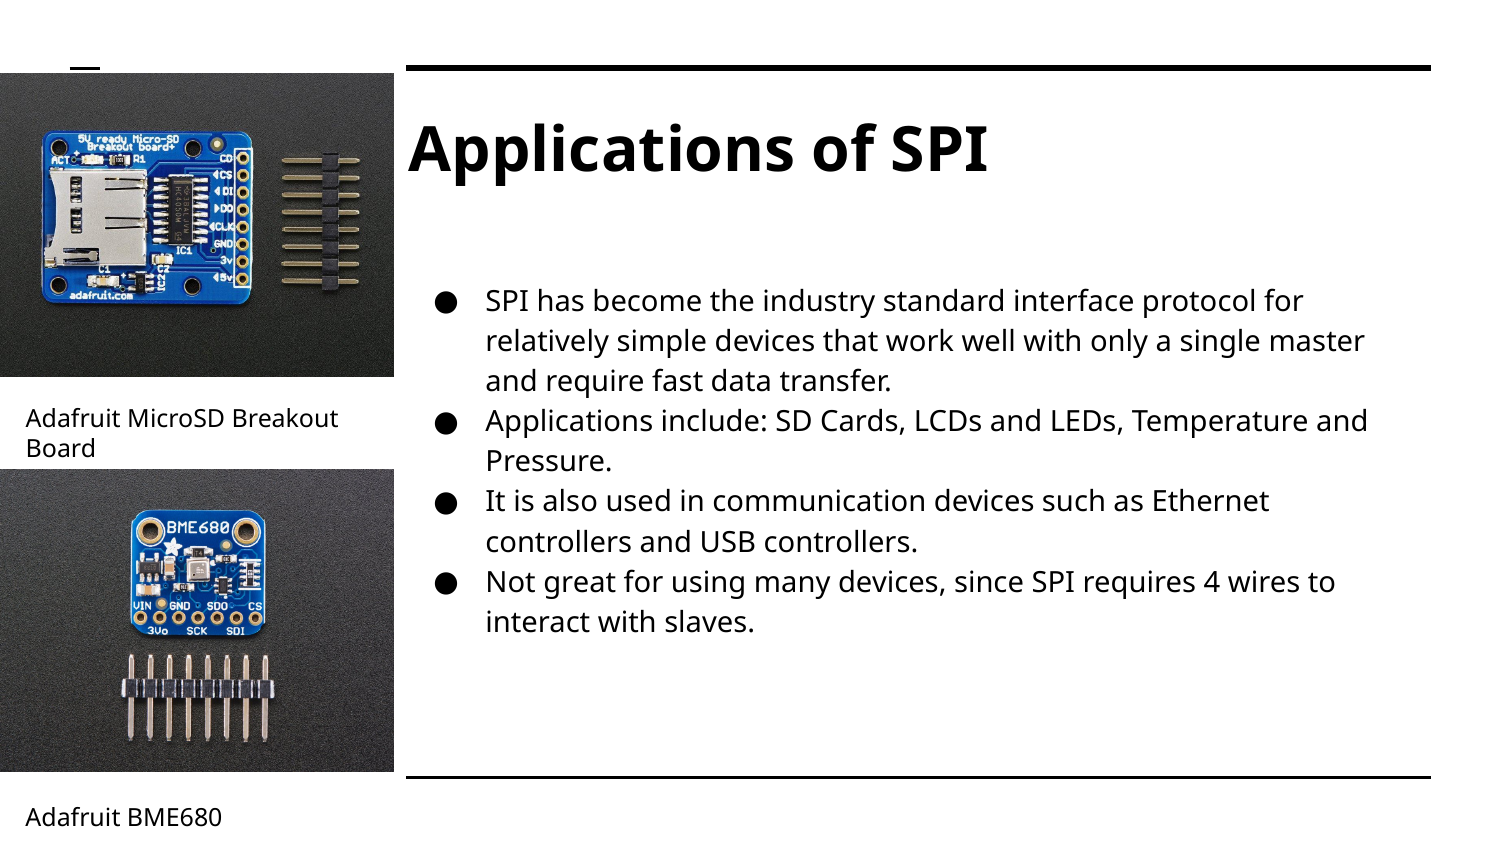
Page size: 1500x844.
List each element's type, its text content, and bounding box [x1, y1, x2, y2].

title Applications of SPI [398, 94, 1431, 199]
text_box Adafruit MicroSD Breakout Board [10, 387, 404, 438]
text_box Adafruit BME680 [10, 786, 383, 821]
list SPI has become the industry standard interface protocol for relatively simple devices that work well with only a single master and require fast data transfer. Applications include: SD Cards, LCDs and LEDs, Temperature and Pressure. It is also used in communication devices such as Ethernet controllers and USB controllers. Not great for using many devices, since SPI requires 4 wires to interact with slaves. [395, 261, 1433, 755]
picture [0, 468, 394, 773]
picture [0, 73, 394, 377]
